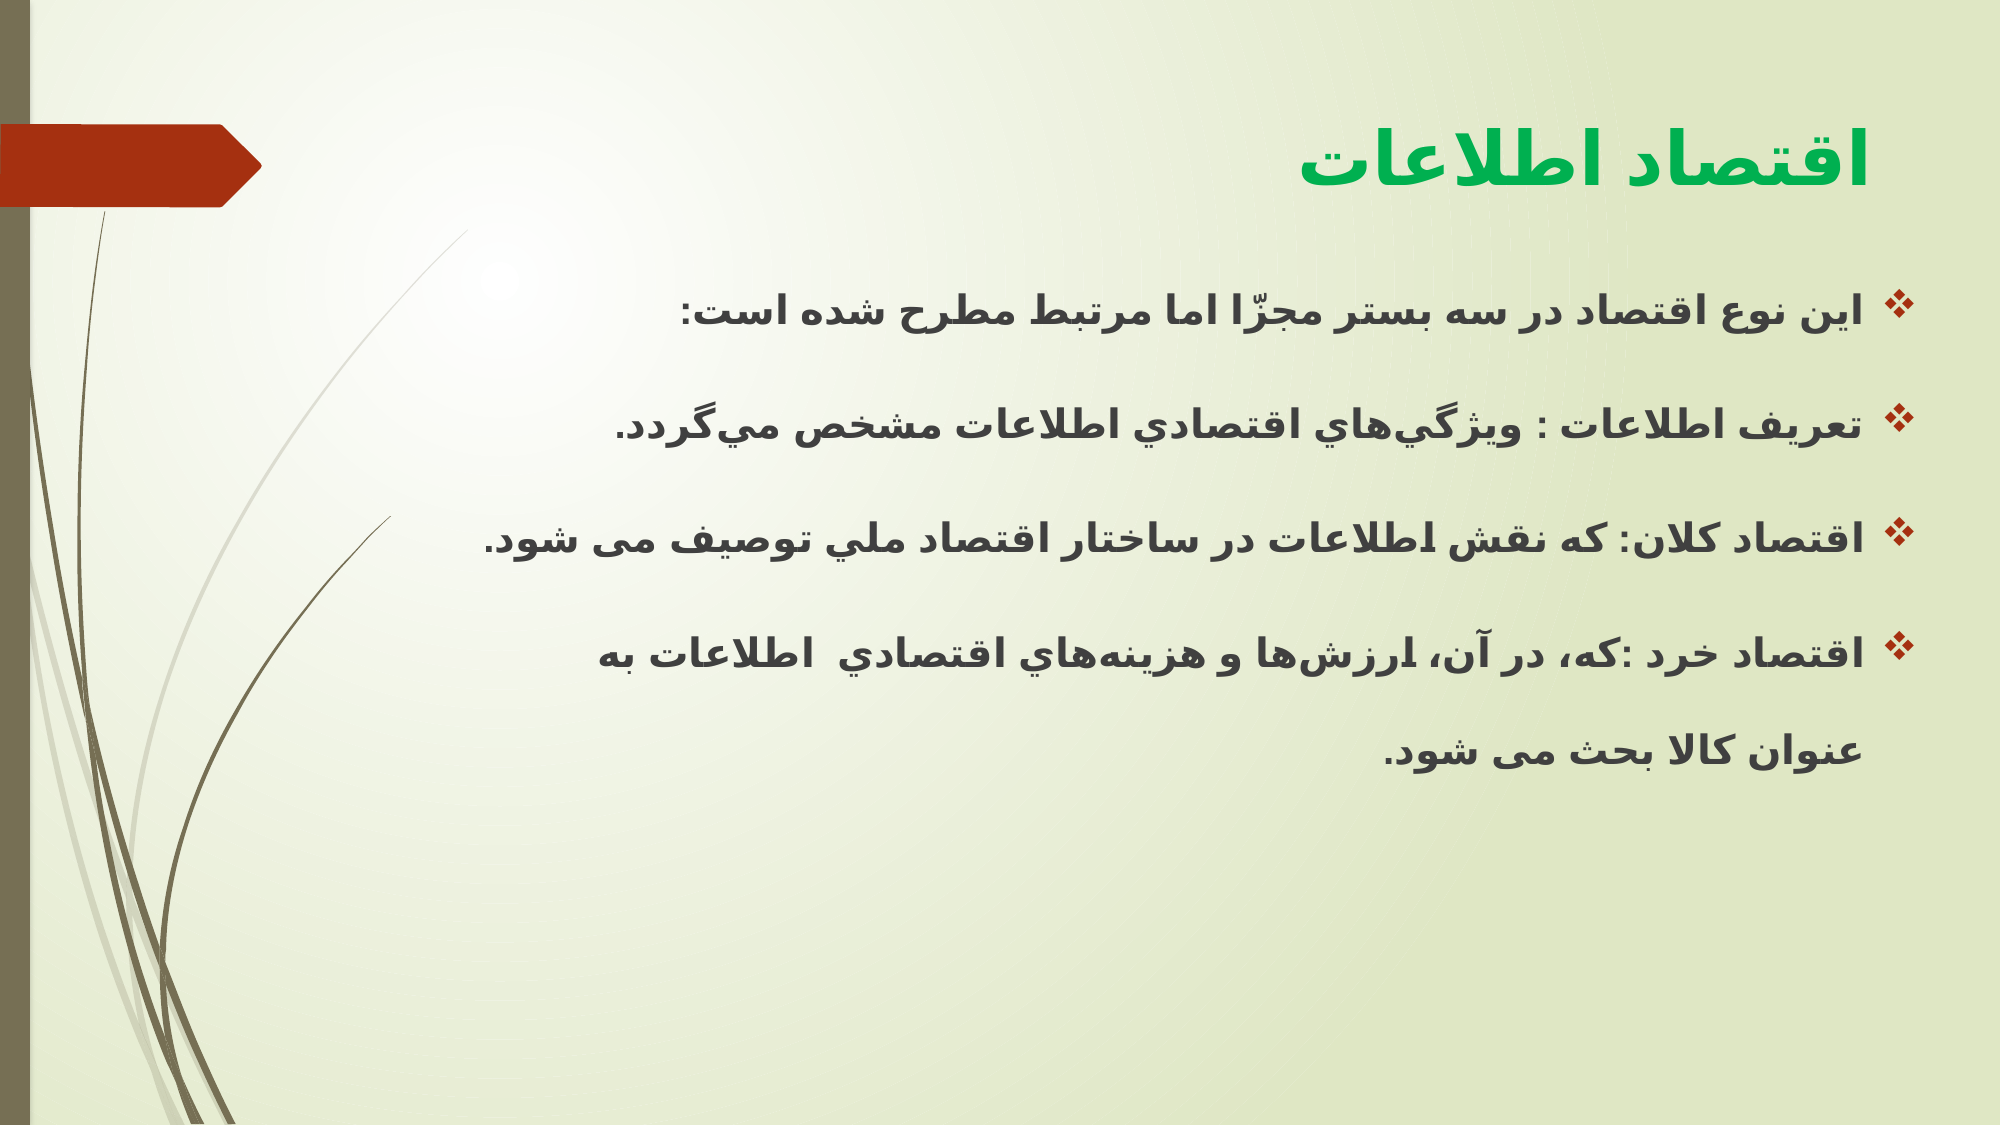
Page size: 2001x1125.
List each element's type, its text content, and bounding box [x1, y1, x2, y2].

list اين نوع اقتصاد در سه بستر مجزّا اما مرتبط مطرح شده است: تعريف اطلاعات : ويژگي‌هاي اقتصادي اطلاعات مشخص مي‌گردد. اقتصاد كلان: كه نقش اطلاعات در ساختار اقتصاد ملي توصيف می شود. اقتصاد خرد :كه، در آن، ارزش‌ها و هزينه‌هاي اقتصادي اطلاعات به عنوان کالا بحث می شود. [463, 252, 1927, 873]
title اقتصاد اطلاعات [425, 102, 1888, 313]
